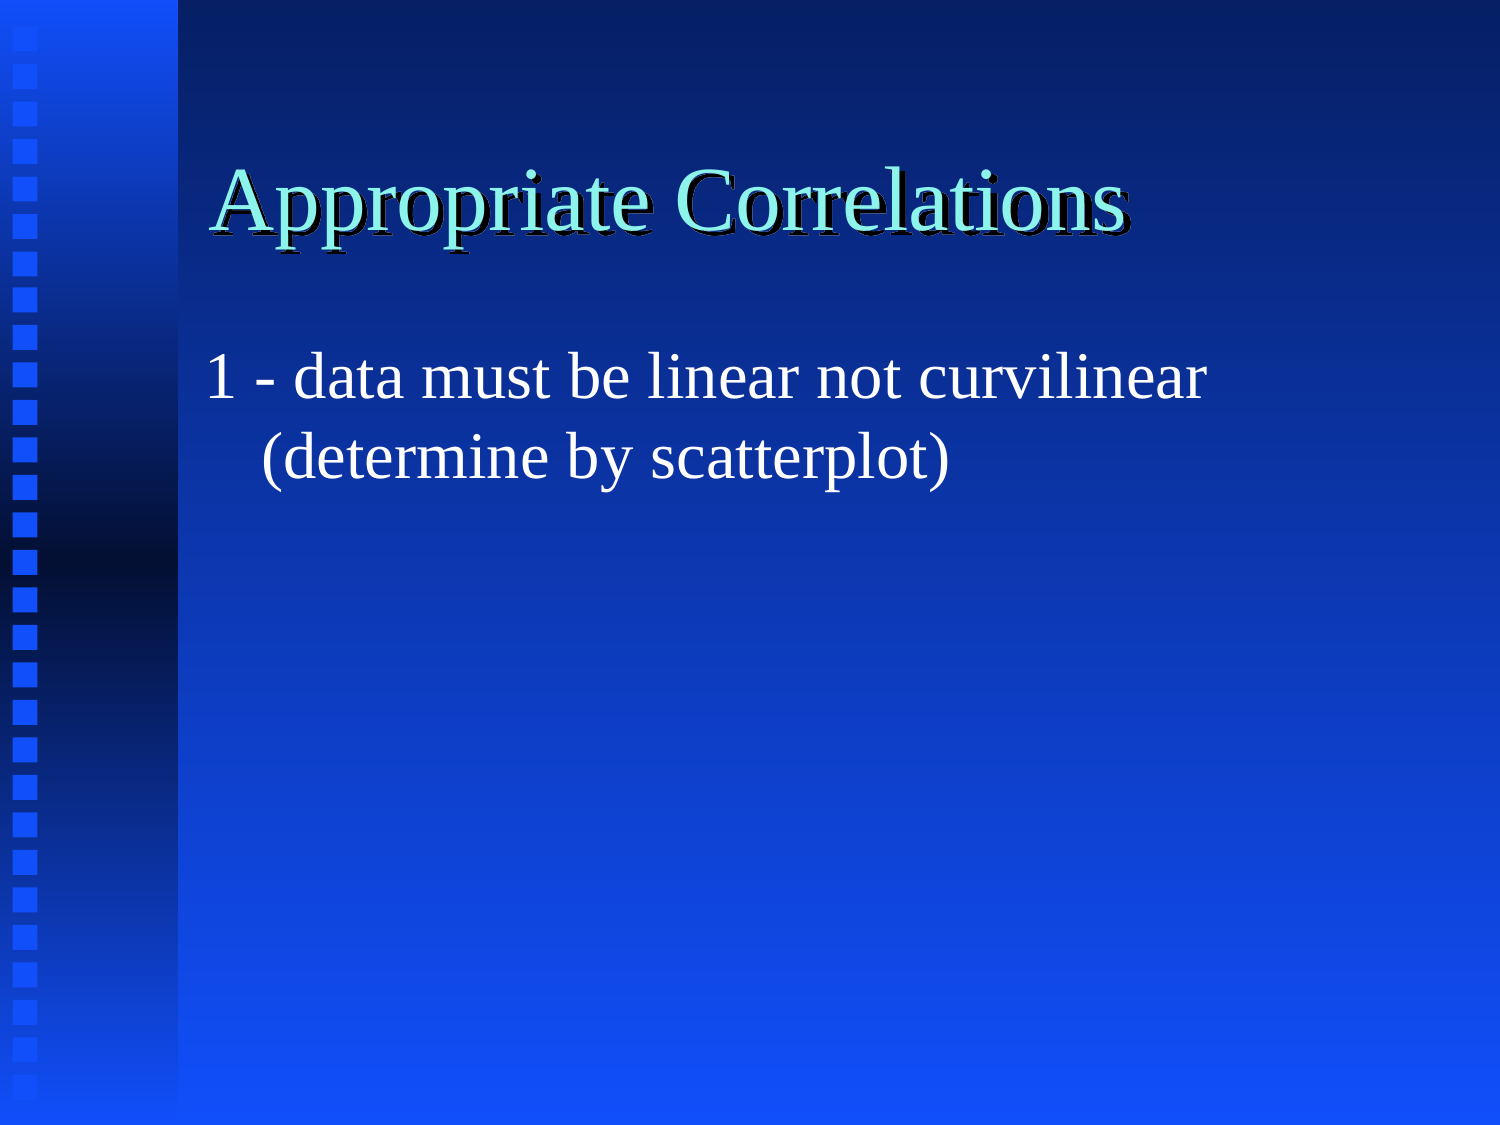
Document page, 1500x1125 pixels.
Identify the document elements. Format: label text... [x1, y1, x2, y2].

list 1 - data must be linear not curvilinear (determine by scatterplot) [189, 324, 1469, 1001]
title Appropriate Correlations [193, 99, 1460, 288]
